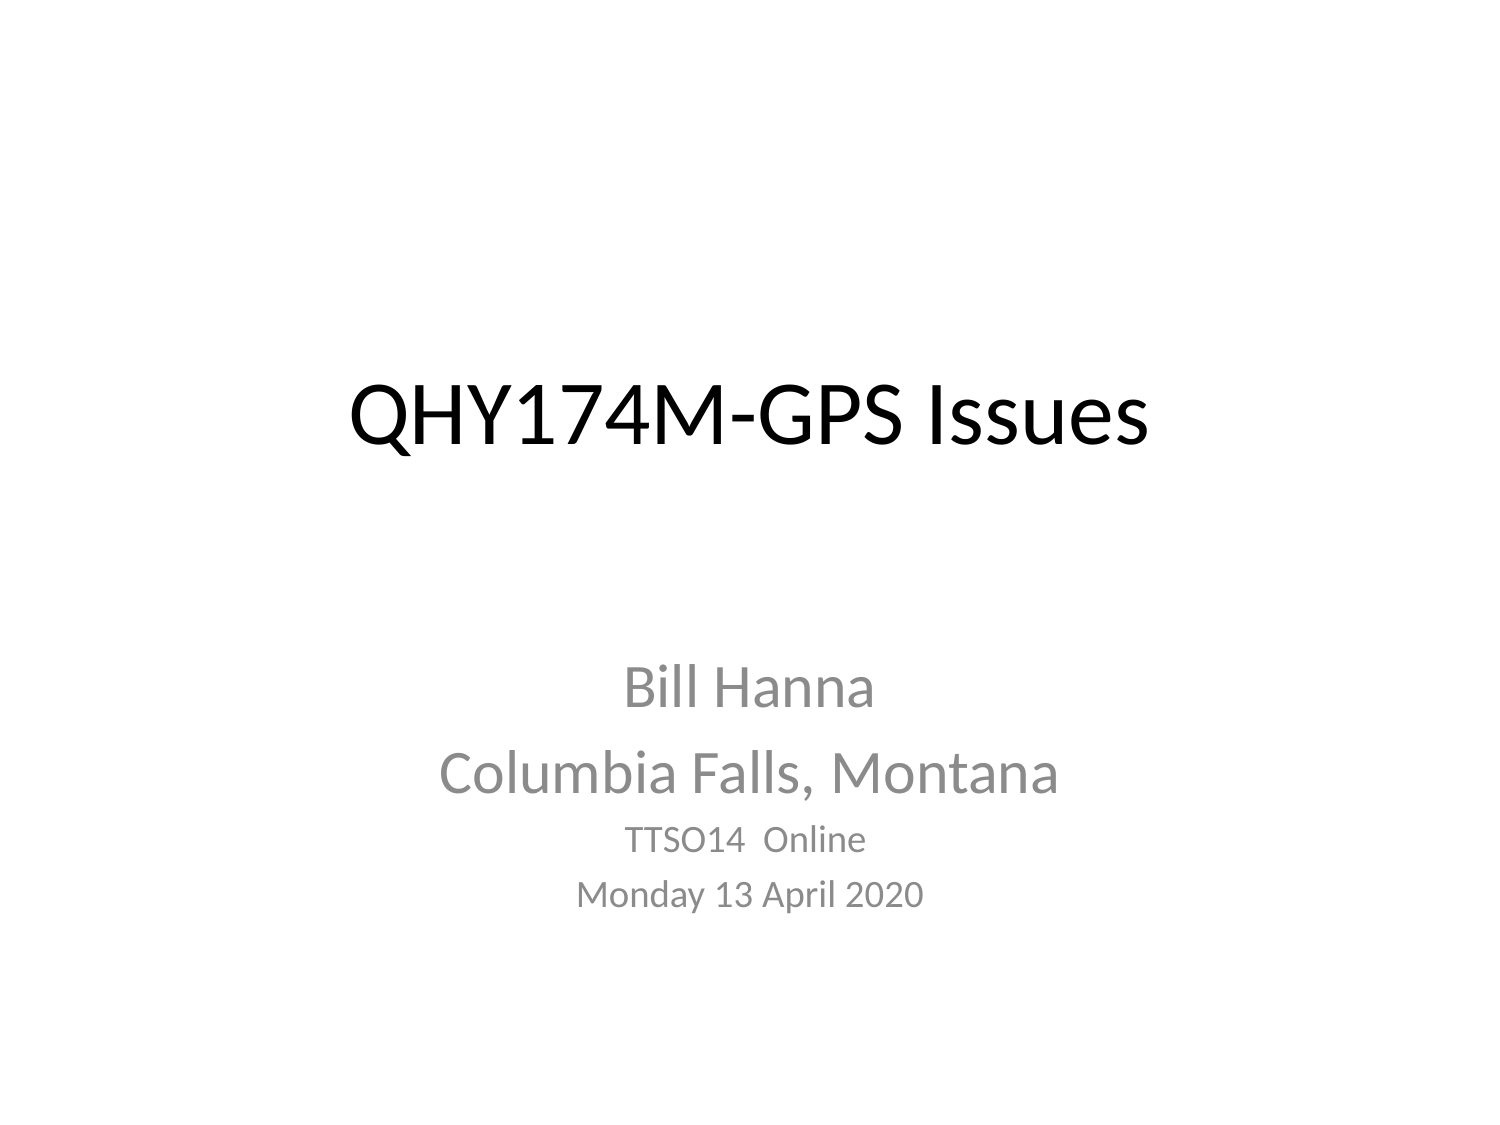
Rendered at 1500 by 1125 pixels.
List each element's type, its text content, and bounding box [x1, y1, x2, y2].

title QHY174M-GPS Issues [112, 287, 1388, 529]
subtitle Bill Hanna Columbia Falls, Montana TTSO14 Online Monday 13 April 2020 [162, 637, 1338, 925]
